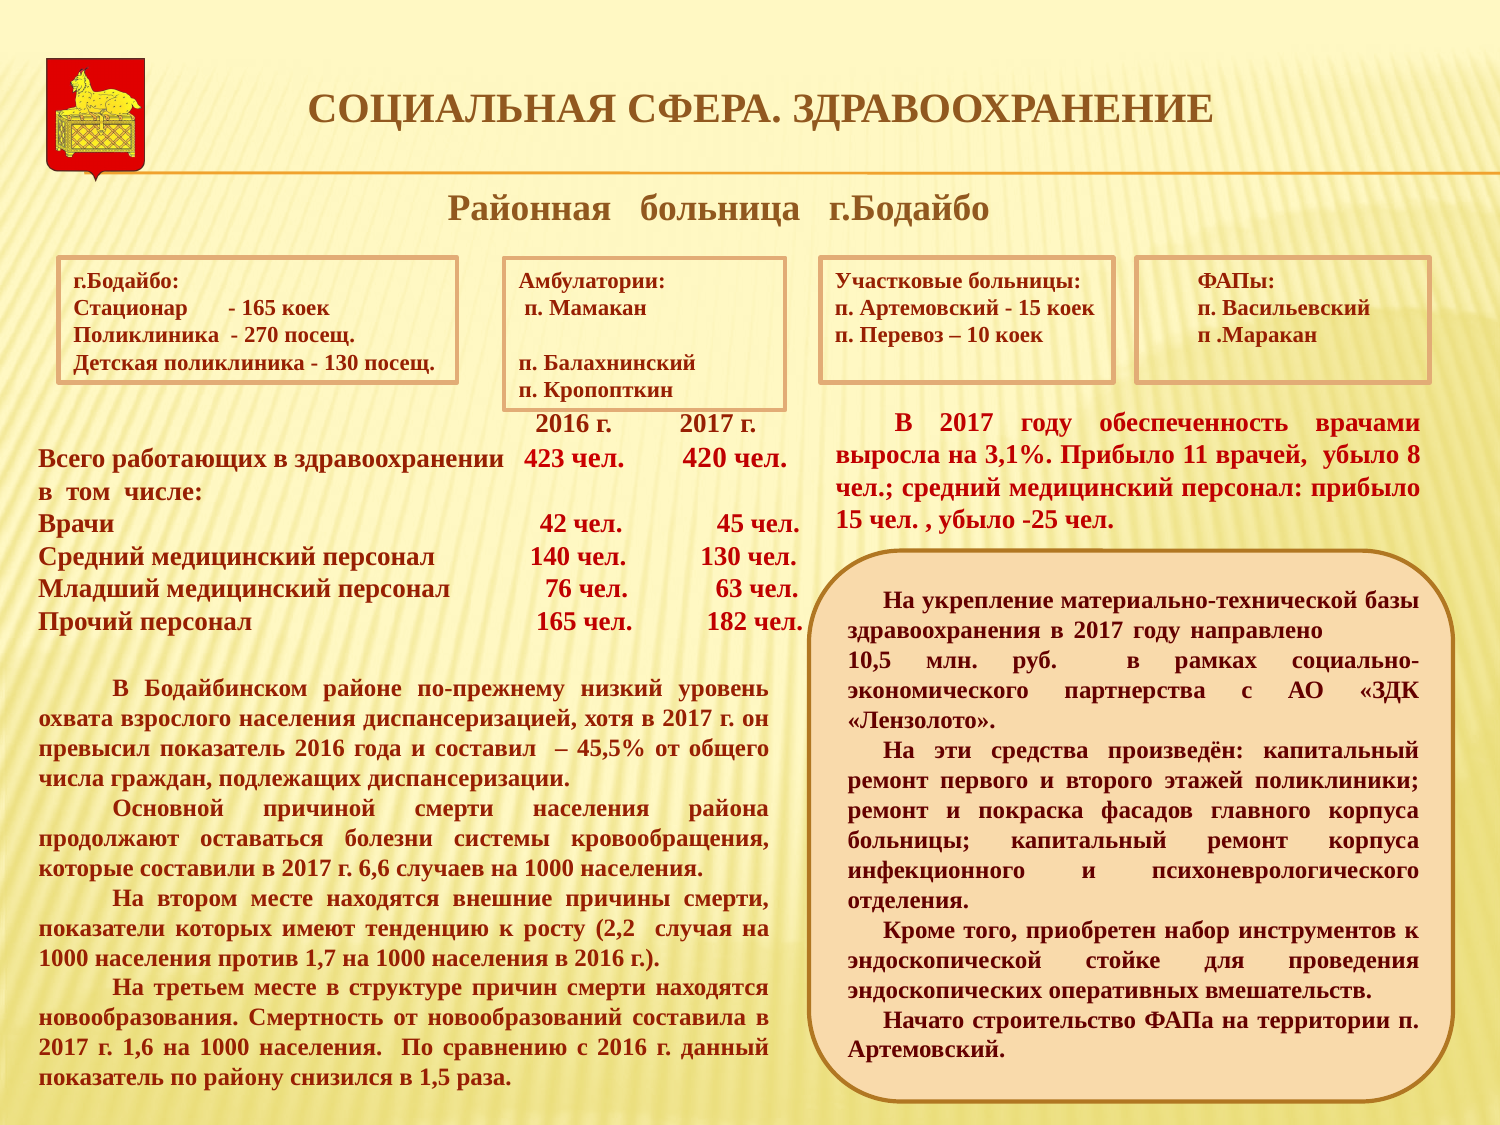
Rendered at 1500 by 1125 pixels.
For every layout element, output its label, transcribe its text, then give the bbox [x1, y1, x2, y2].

text_box В Бодайбинском районе по-прежнему низкий уровень охвата взрослого населения диспансеризацией, хотя в 2017 г. он превысил показатель 2016 года и составил – 45,5% от общего числа граждан, подлежащих диспансеризации. Основной причиной смерти населения района продолжают оставаться болезни системы кровообращения, которые составили в 2017 г. 6,6 случаев на 1000 населения. На втором месте находятся внешние причины смерти, показатели которых имеют тенденцию к росту (2,2 случая на 1000 населения против 1,7 на 1000 населения в 2016 г.). На третьем месте в структуре причин смерти находятся новообразования. Смертность от новообразований составила в 2017 г. 1,6 на 1000 населения. По сравнению с 2016 г. данный показатель по району снизился в 1,5 раза. [23, 664, 786, 1099]
text_box г.Бодайбо: Стационар - 165 коек Поликлиника - 270 посещ. Детская поликлиника - 130 посещ. [58, 257, 457, 383]
text_box Районная больница г.Бодайбо [328, 175, 1207, 236]
text_box [880, 548, 1428, 576]
text_box [1436, 585, 1456, 1067]
text_box ФАПы: п. Васильевский п .Маракан [1136, 257, 1430, 383]
title СОЦИАЛЬНАЯ СФЕРА. ЗДРАВООХРАНЕНИЕ [145, 58, 1475, 153]
text_box [806, 643, 1433, 1104]
text_box Амбулатории: п. Мамакан п. Балахнинский п. Кропопткин [503, 257, 786, 410]
text_box Участковые больницы: п. Артемовский - 15 коек п. Перевоз – 10 коек [820, 257, 1114, 383]
text_box В 2017 году обеспеченность врачами выросла на 3,1%. Прибыло 11 врачей, убыло 8 чел.; средний медицинский персонал: прибыло 15 чел. , убыло -25 чел. [820, 397, 1436, 542]
text_box 2016 г. 2017 г. Всего работающих в здравоохранении 423 чел. 420 чел. в том числе: Врачи 42 чел. 45 чел. Средний медицинский персонал 140 чел. 130 чел. Младший медицинский персонал 76 чел. 63 чел. Прочий персонал 165 чел. 182 чел. [23, 398, 880, 643]
text_box На укрепление материально-технической базы здравоохранения в 2017 году направлено 10,5 млн. руб. в рамках социально-экономического партнерства с АО «ЗДК «Лензолото». На эти средства произведён: капитальный ремонт первого и второго этажей поликлиники; ремонт и покраска фасадов главного корпуса больницы; капитальный ремонт корпуса инфекционного и психоневрологического отделения. Кроме того, приобретен набор инструментов к эндоскопической стойке для проведения эндоскопических оперативных вмешательств. Начато строительство ФАПа на территории п. Артемовский. [832, 576, 1436, 1071]
picture [46, 58, 145, 183]
